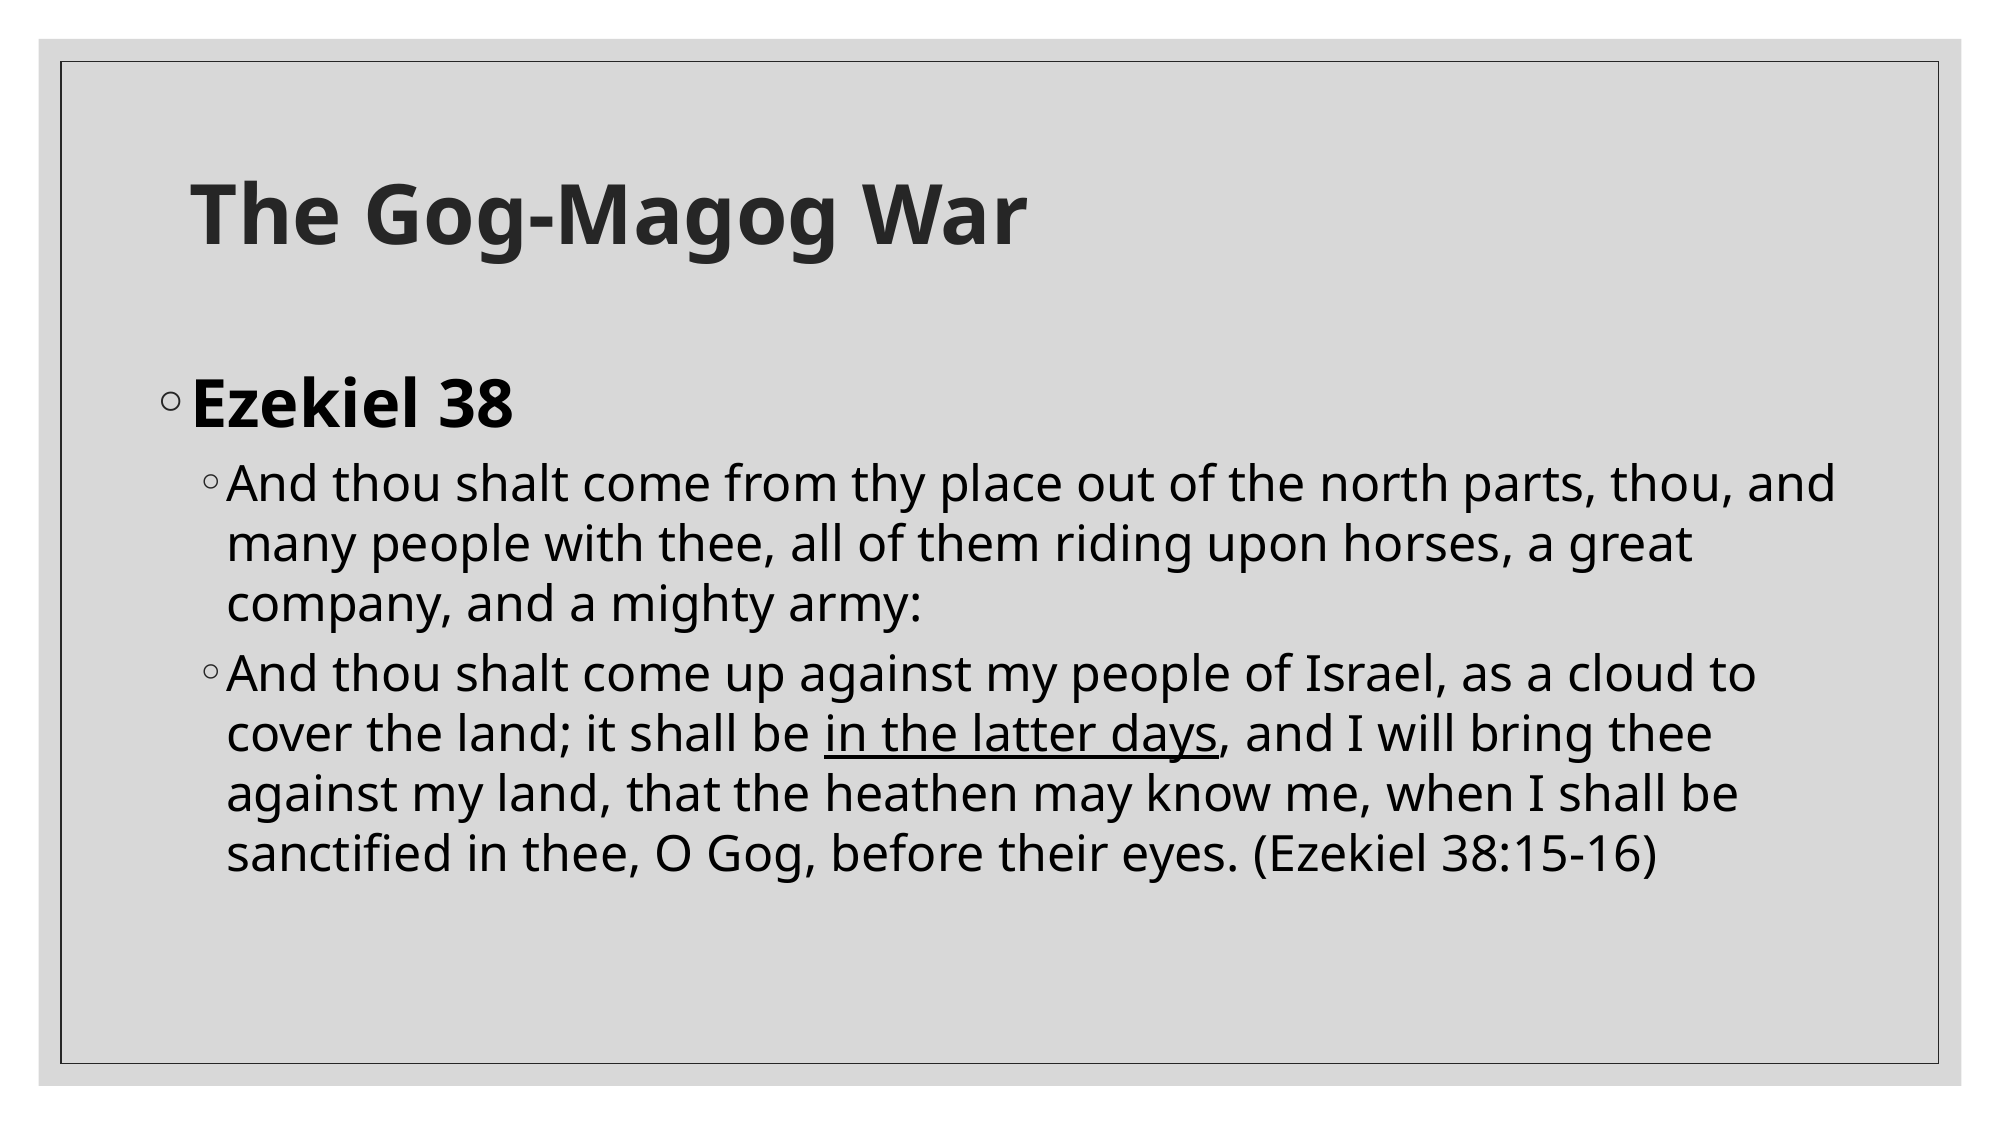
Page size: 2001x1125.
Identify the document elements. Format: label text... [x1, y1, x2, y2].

list Ezekiel 38 And thou shalt come from thy place out of the north parts, thou, and many people with thee, all of them riding upon horses, a great company, and a mighty army: And thou shalt come up against my people of Israel, as a cloud to cover the land; it shall be in the latter days, and I will bring thee against my land, that the heathen may know me, when I shall be sanctified in thee, O Gog, before their eyes. (Ezekiel 38:15-16) [136, 345, 1902, 977]
title The Gog-Magog War [174, 105, 1825, 331]
